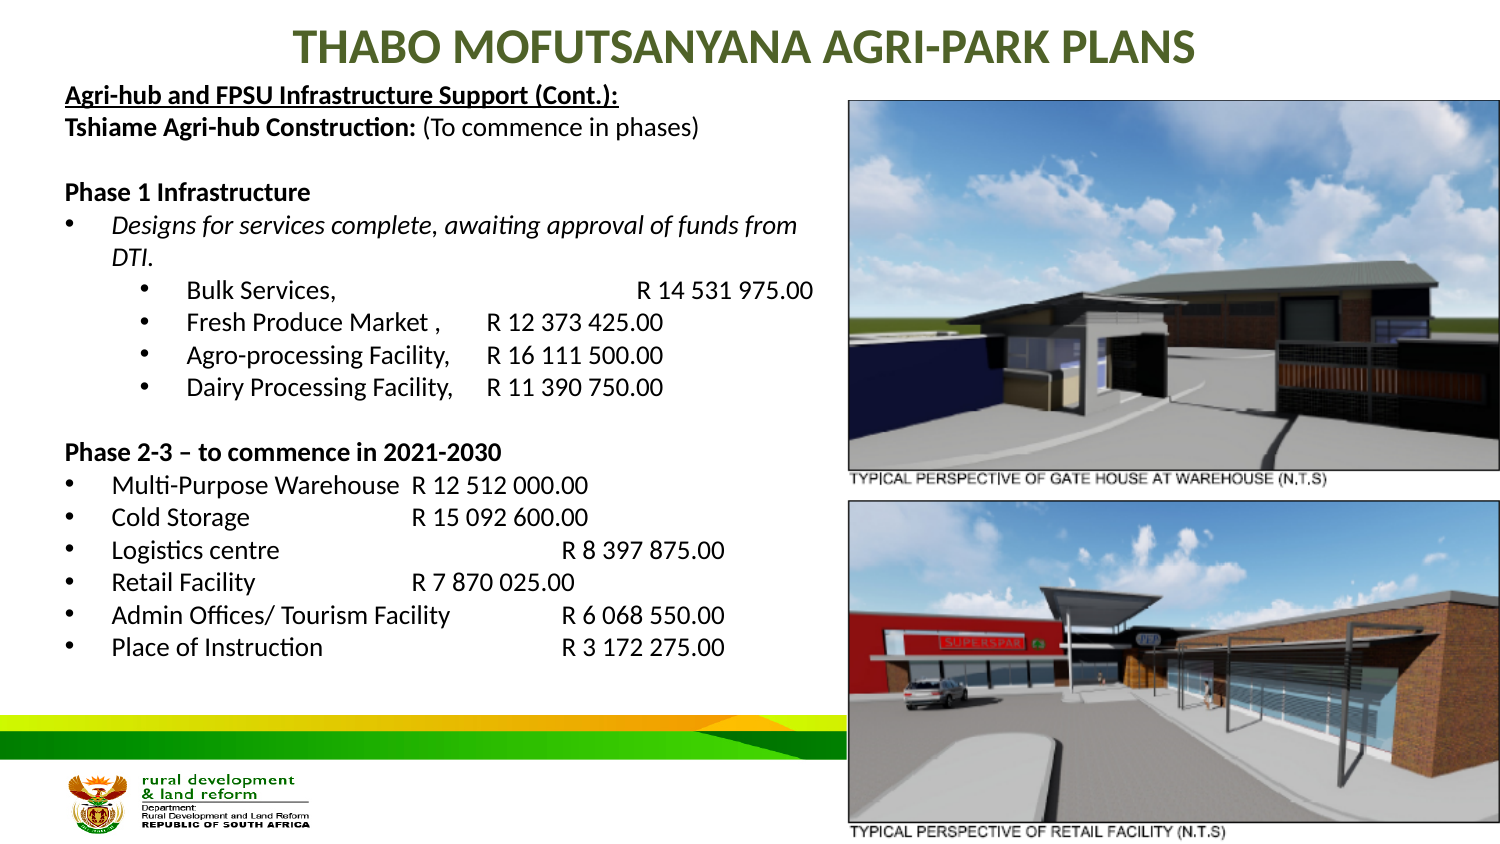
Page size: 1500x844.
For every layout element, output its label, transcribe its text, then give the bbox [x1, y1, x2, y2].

text_box Agri-hub and FPSU Infrastructure Support (Cont.): Tshiame Agri-hub Construction: (To commence in phases) Phase 1 Infrastructure Designs for services complete, awaiting approval of funds from DTI. Bulk Services, R 14 531 975.00 Fresh Produce Market , R 12 373 425.00 Agro-processing Facility, R 16 111 500.00 Dairy Processing Facility, R 11 390 750.00 Phase 2-3 – to commence in 2021-2030 Multi-Purpose Warehouse R 12 512 000.00 Cold Storage R 15 092 600.00 Logistics centre R 8 397 875.00 Retail Facility R 7 870 025.00 Admin Offices/ Tourism Facility R 6 068 550.00 Place of Instruction R 3 172 275.00 [49, 69, 847, 702]
picture [0, 100, 1500, 844]
title THABO MOFUTSANYANA AGRI-PARK PLANS [0, 19, 1500, 68]
